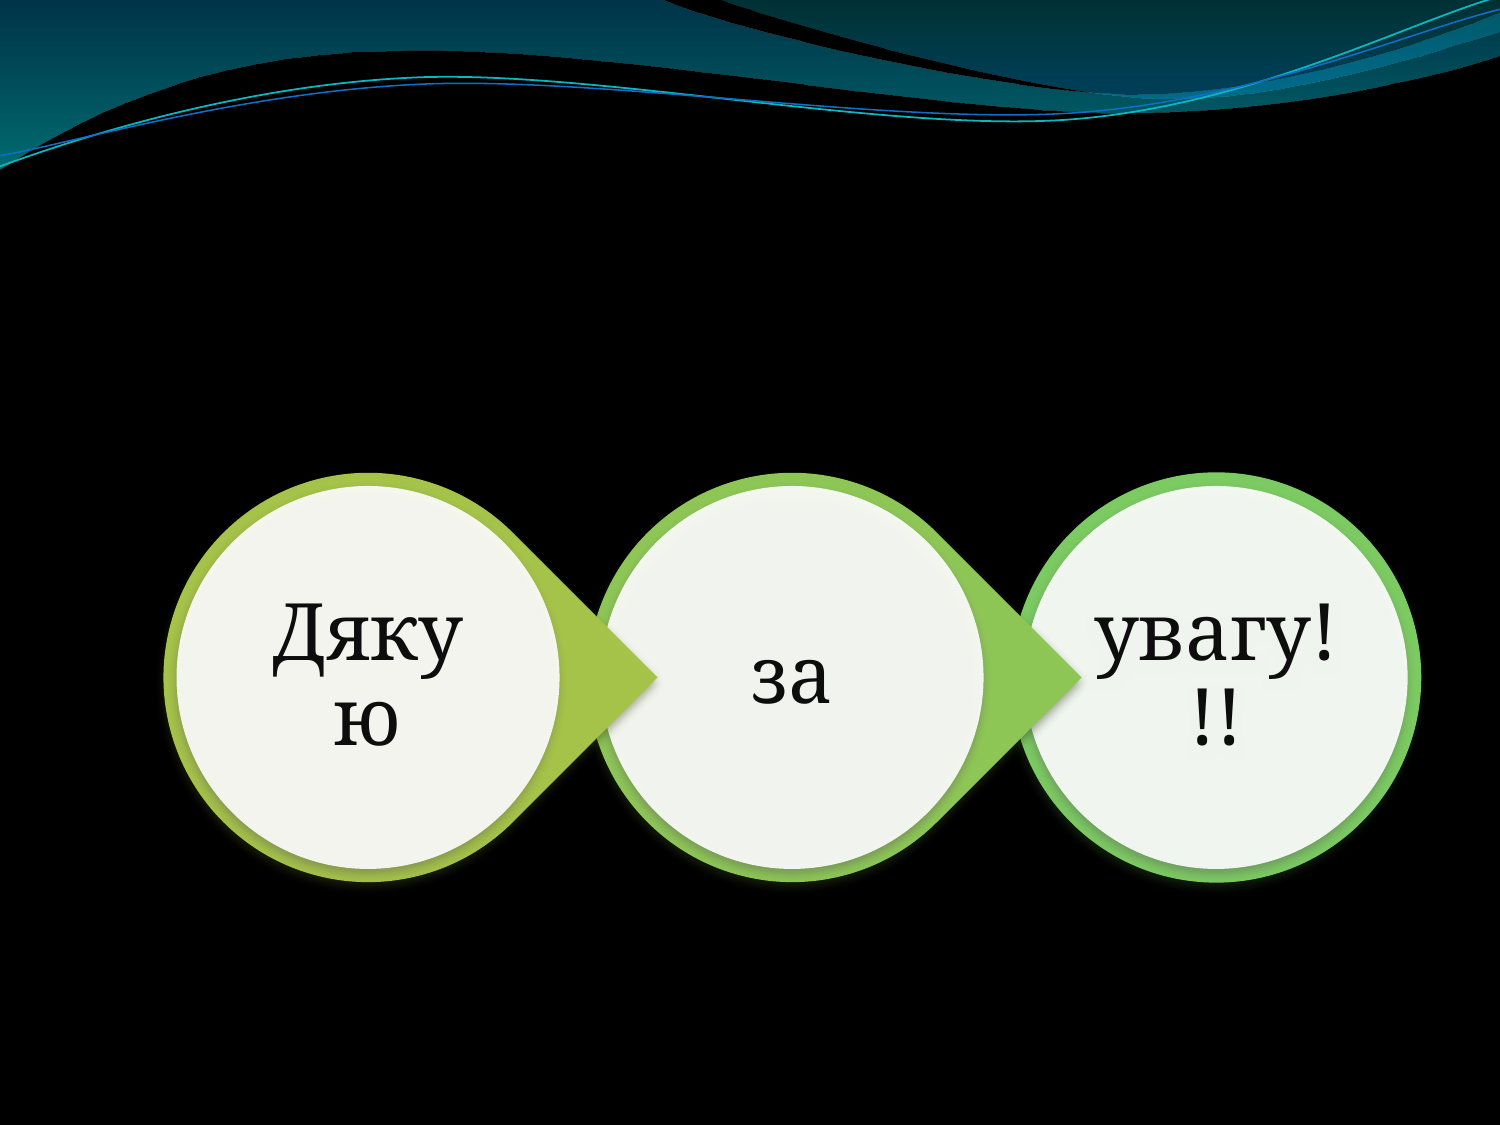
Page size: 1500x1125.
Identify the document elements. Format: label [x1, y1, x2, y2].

list [74, 317, 1426, 1038]
